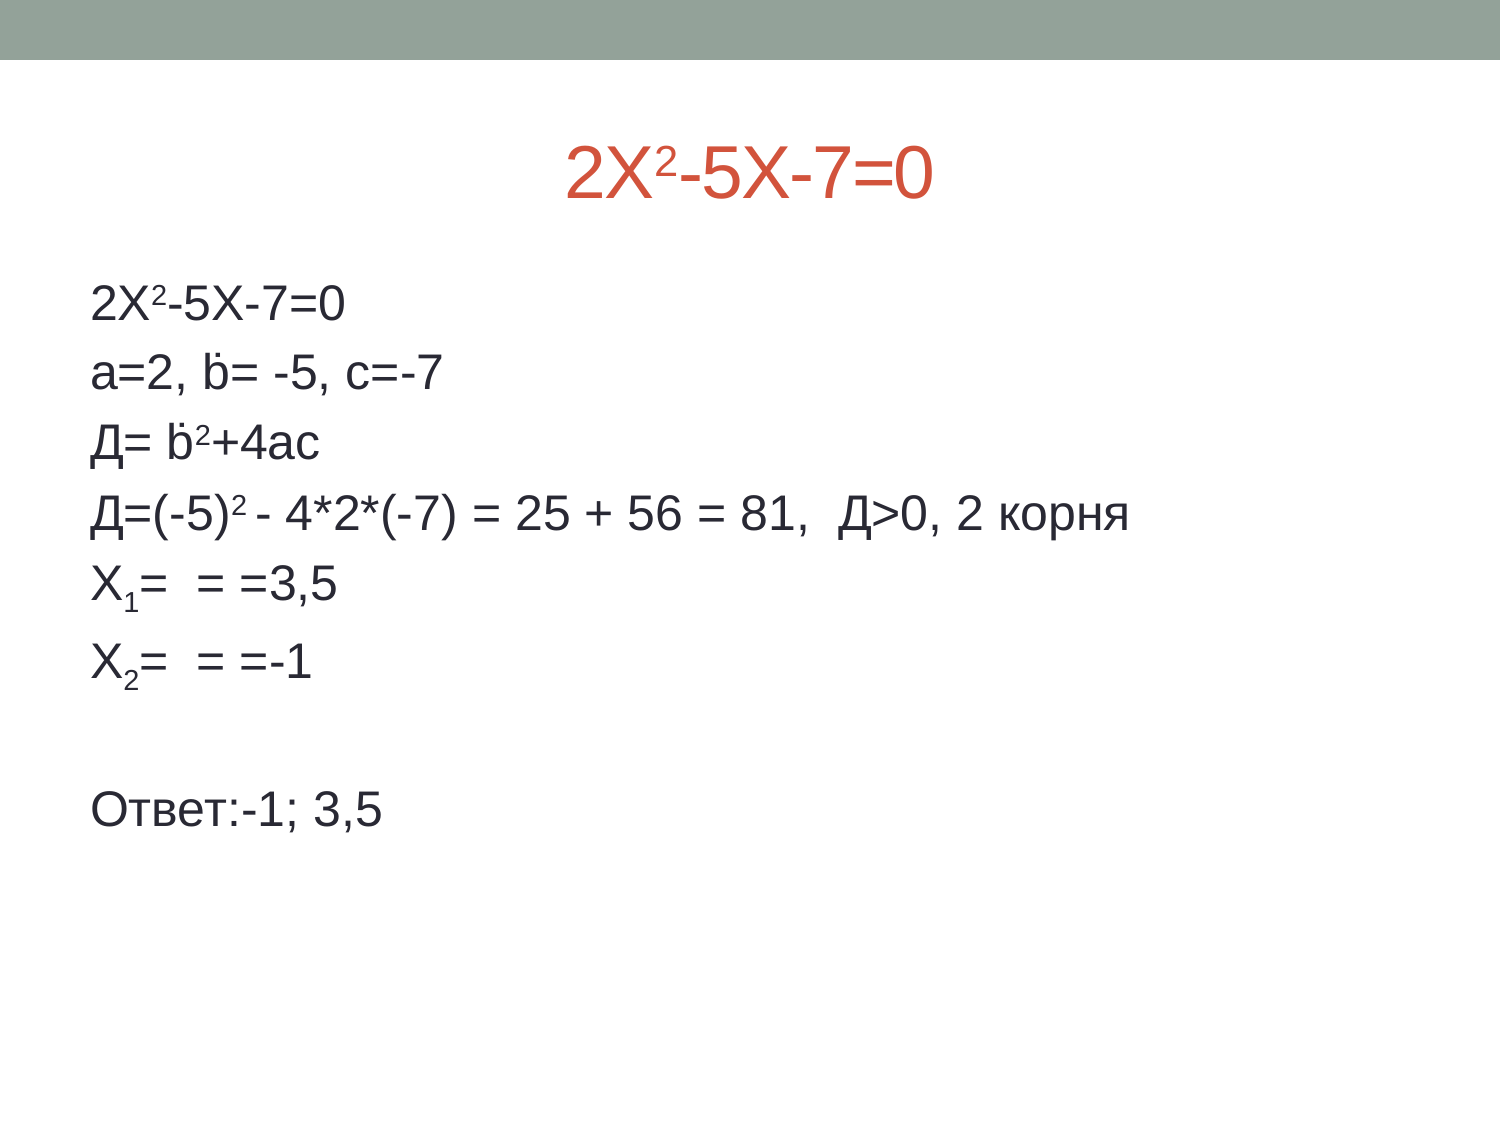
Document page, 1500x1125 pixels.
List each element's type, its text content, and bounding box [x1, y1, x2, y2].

title 2Х2-5Х-7=0 [75, 87, 1425, 250]
